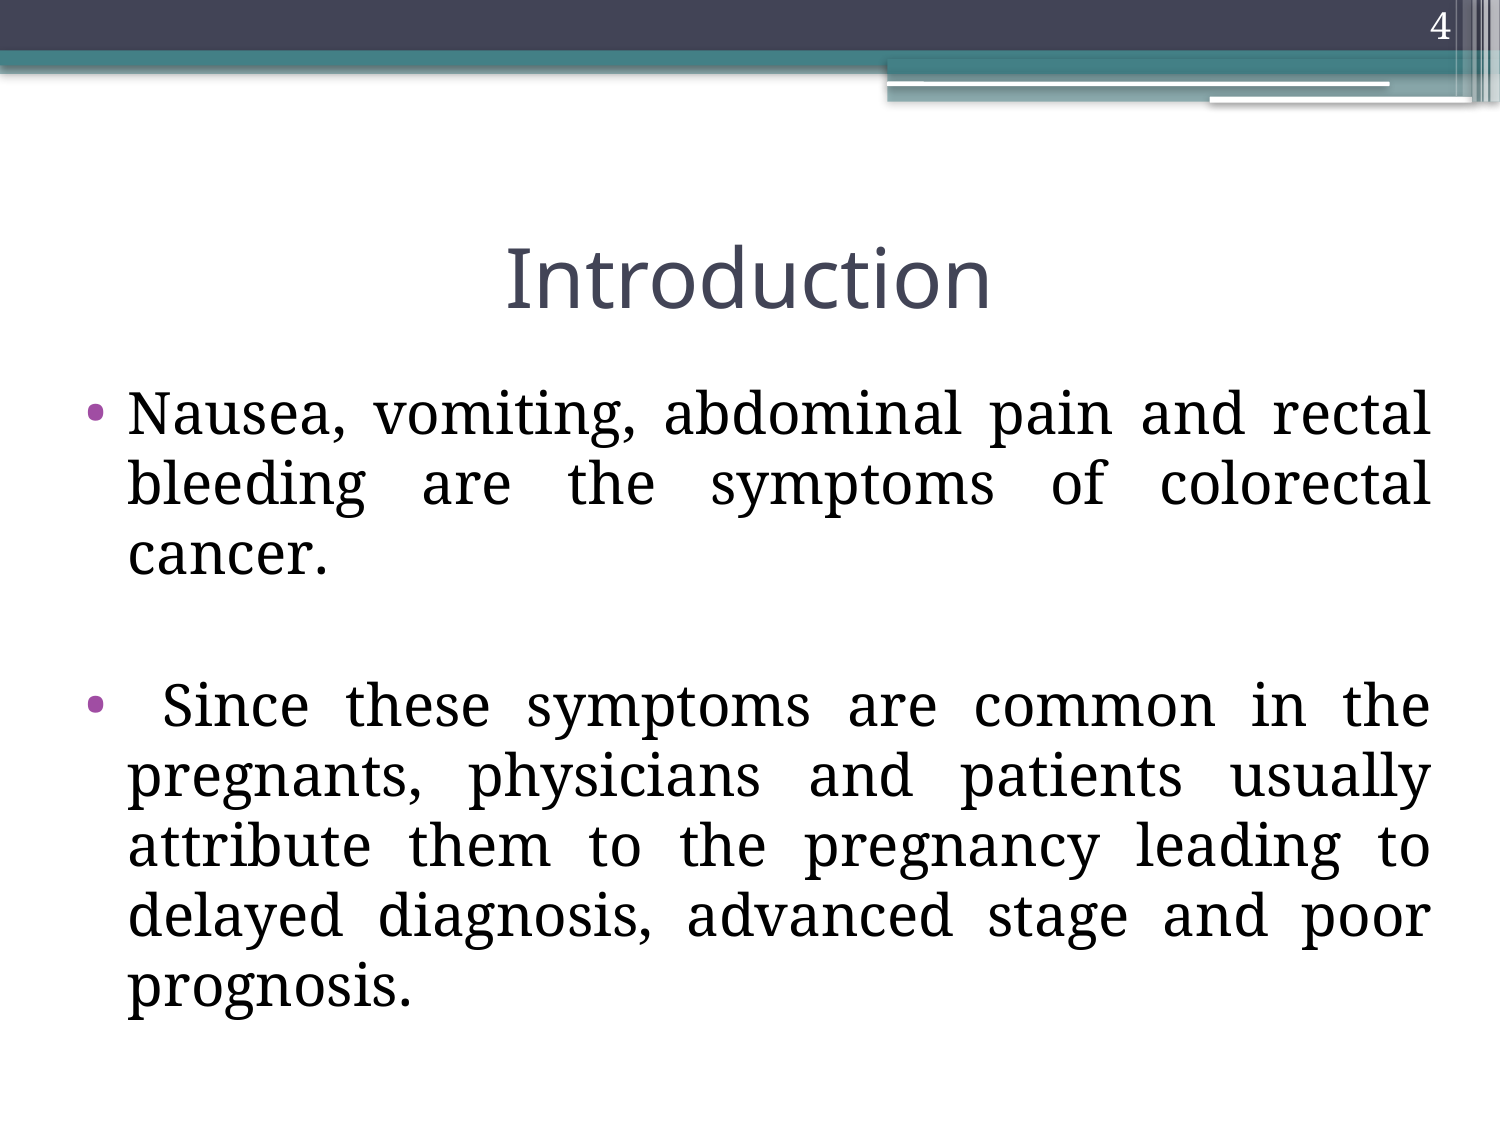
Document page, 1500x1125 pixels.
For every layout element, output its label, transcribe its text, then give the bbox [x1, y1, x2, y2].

title Introduction [75, 187, 1425, 363]
slide_number 4 [1341, 0, 1466, 61]
list Nausea, vomiting, abdominal pain and rectal bleeding are the symptoms of colorectal cancer. Since these symptoms are common in the pregnants, physicians and patients usually attribute them to the pregnancy leading to delayed diagnosis, advanced stage and poor prognosis. [53, 368, 1447, 1079]
